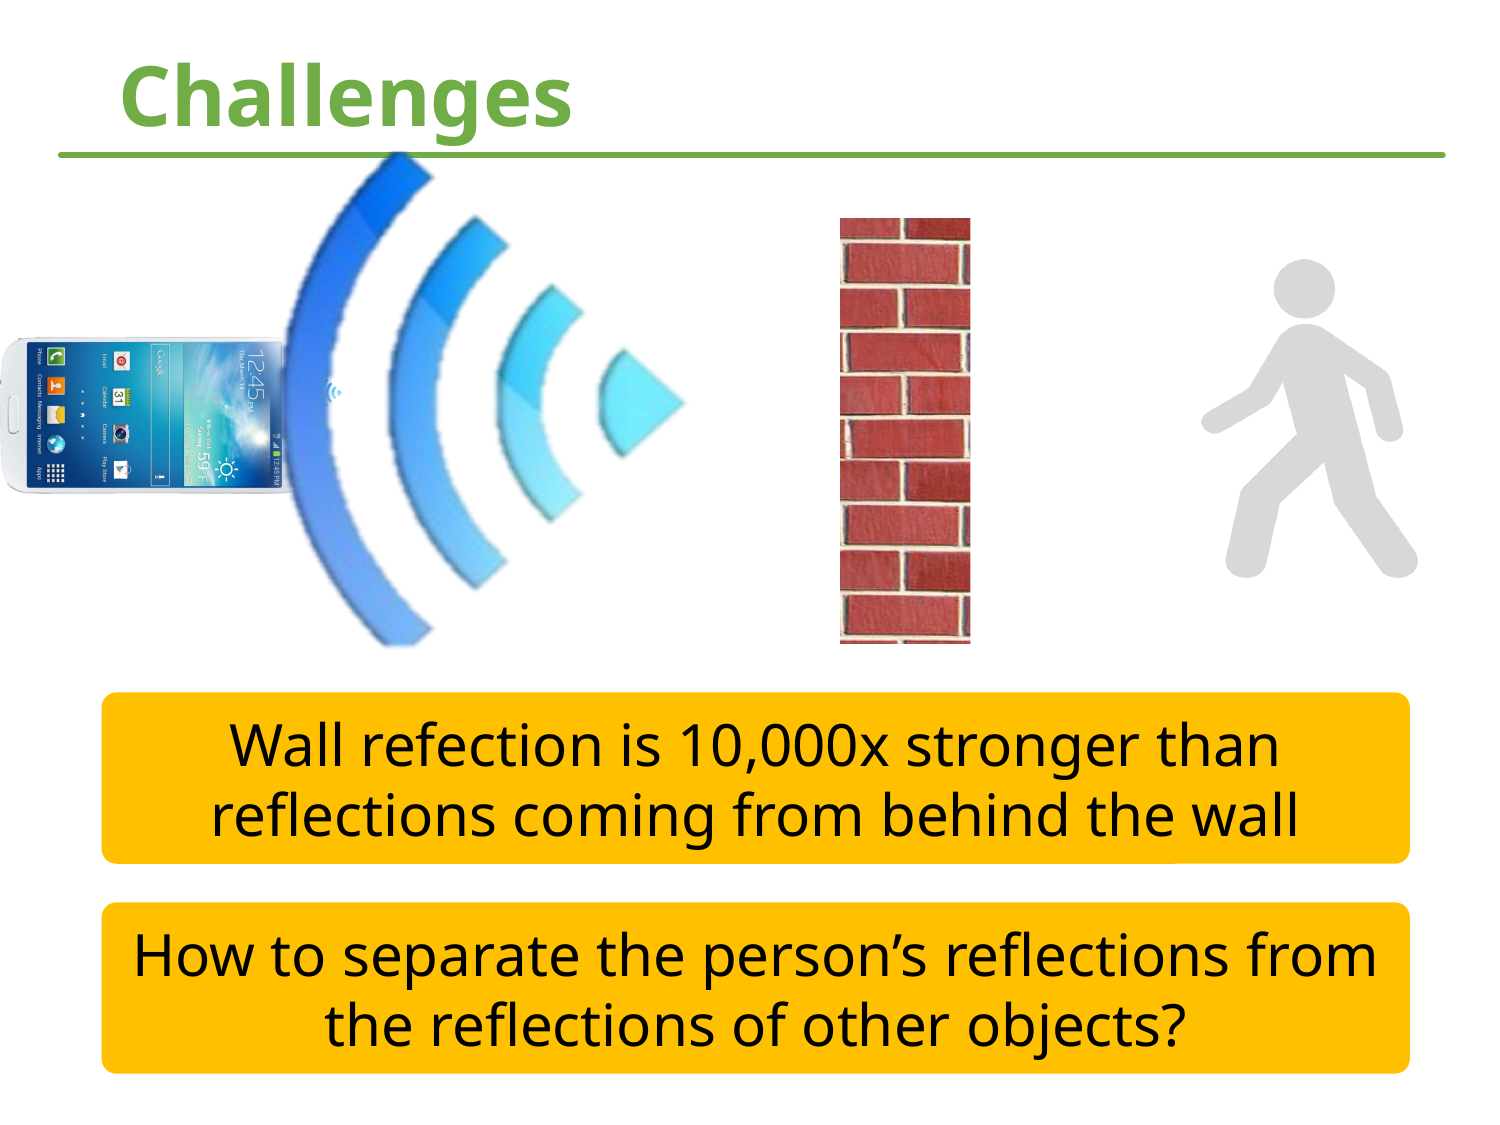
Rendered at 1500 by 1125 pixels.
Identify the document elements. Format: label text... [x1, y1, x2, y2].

title Challenges [103, 43, 1397, 156]
picture [1201, 259, 1418, 578]
text_box How to separate the person’s reflections from the reflections of other objects? [100, 901, 1411, 1075]
text_box Wall refection is 10,000x stronger than reflections coming from behind the wall [100, 691, 1411, 865]
picture [840, 218, 971, 644]
picture [0, 124, 765, 691]
